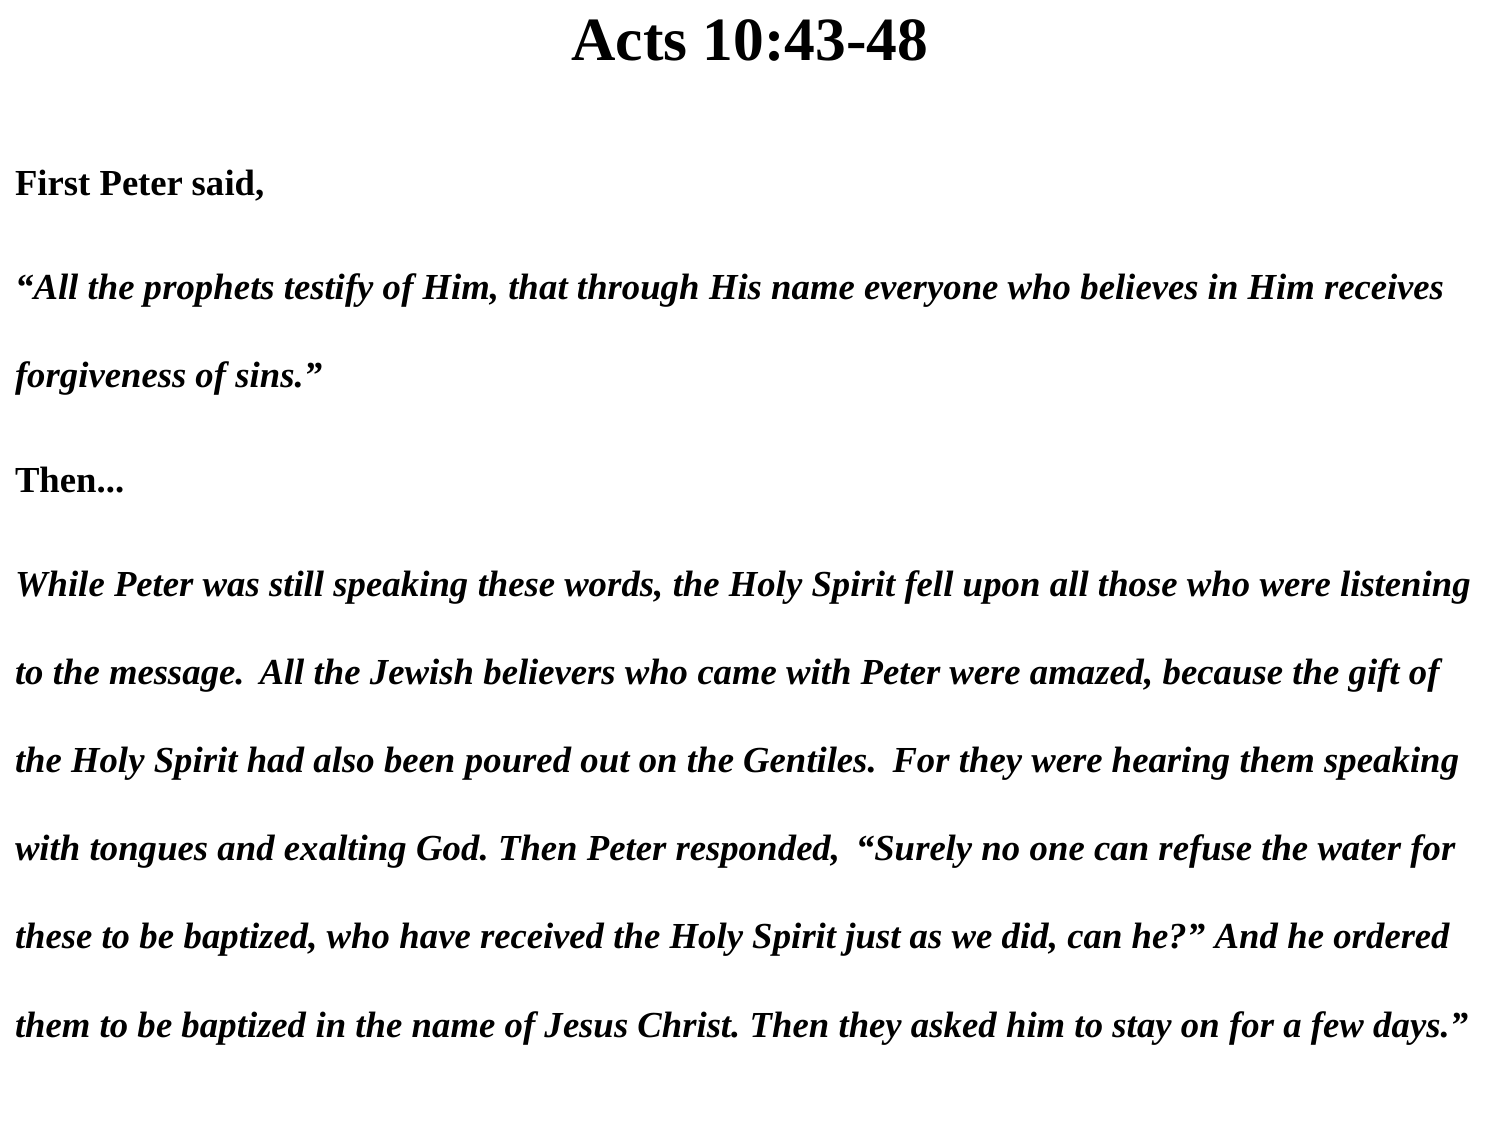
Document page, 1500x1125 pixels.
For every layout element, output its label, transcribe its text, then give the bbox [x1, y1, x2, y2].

title Acts 10:43-48 [0, 0, 1500, 82]
list First Peter said, “All the prophets testify of Him, that through His name everyone who believes in Him receives forgiveness of sins.” Then... While Peter was still speaking these words, the Holy Spirit fell upon all those who were listening to the message. All the Jewish believers who came with Peter were amazed, because the gift of the Holy Spirit had also been poured out on the Gentiles. For they were hearing them speaking with tongues and exalting God. Then Peter responded, “Surely no one can refuse the water for these to be baptized, who have received the Holy Spirit just as we did, can he?” And he ordered them to be baptized in the name of Jesus Christ. Then they asked him to stay on for a few days.” [0, 106, 1500, 1125]
